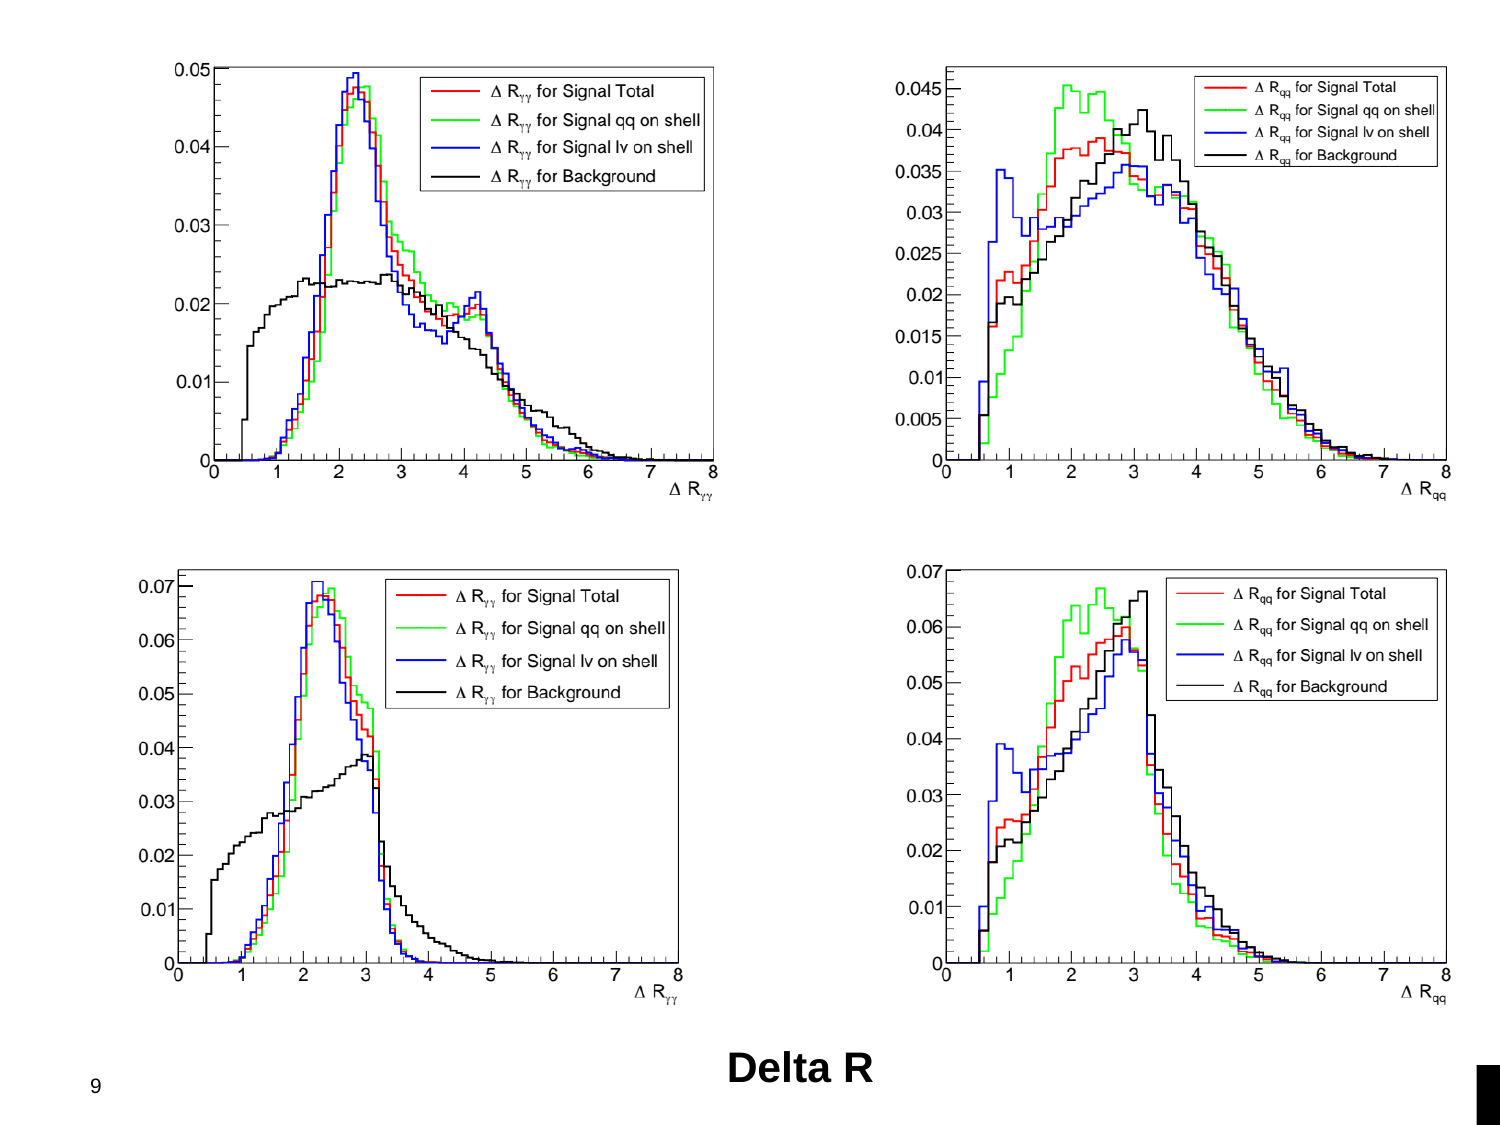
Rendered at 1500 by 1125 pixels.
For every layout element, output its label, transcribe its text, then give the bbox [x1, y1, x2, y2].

list Delta R [711, 1031, 1238, 1099]
footer 9 [75, 1070, 638, 1112]
picture [806, 0, 1500, 1066]
picture [38, 0, 768, 1066]
